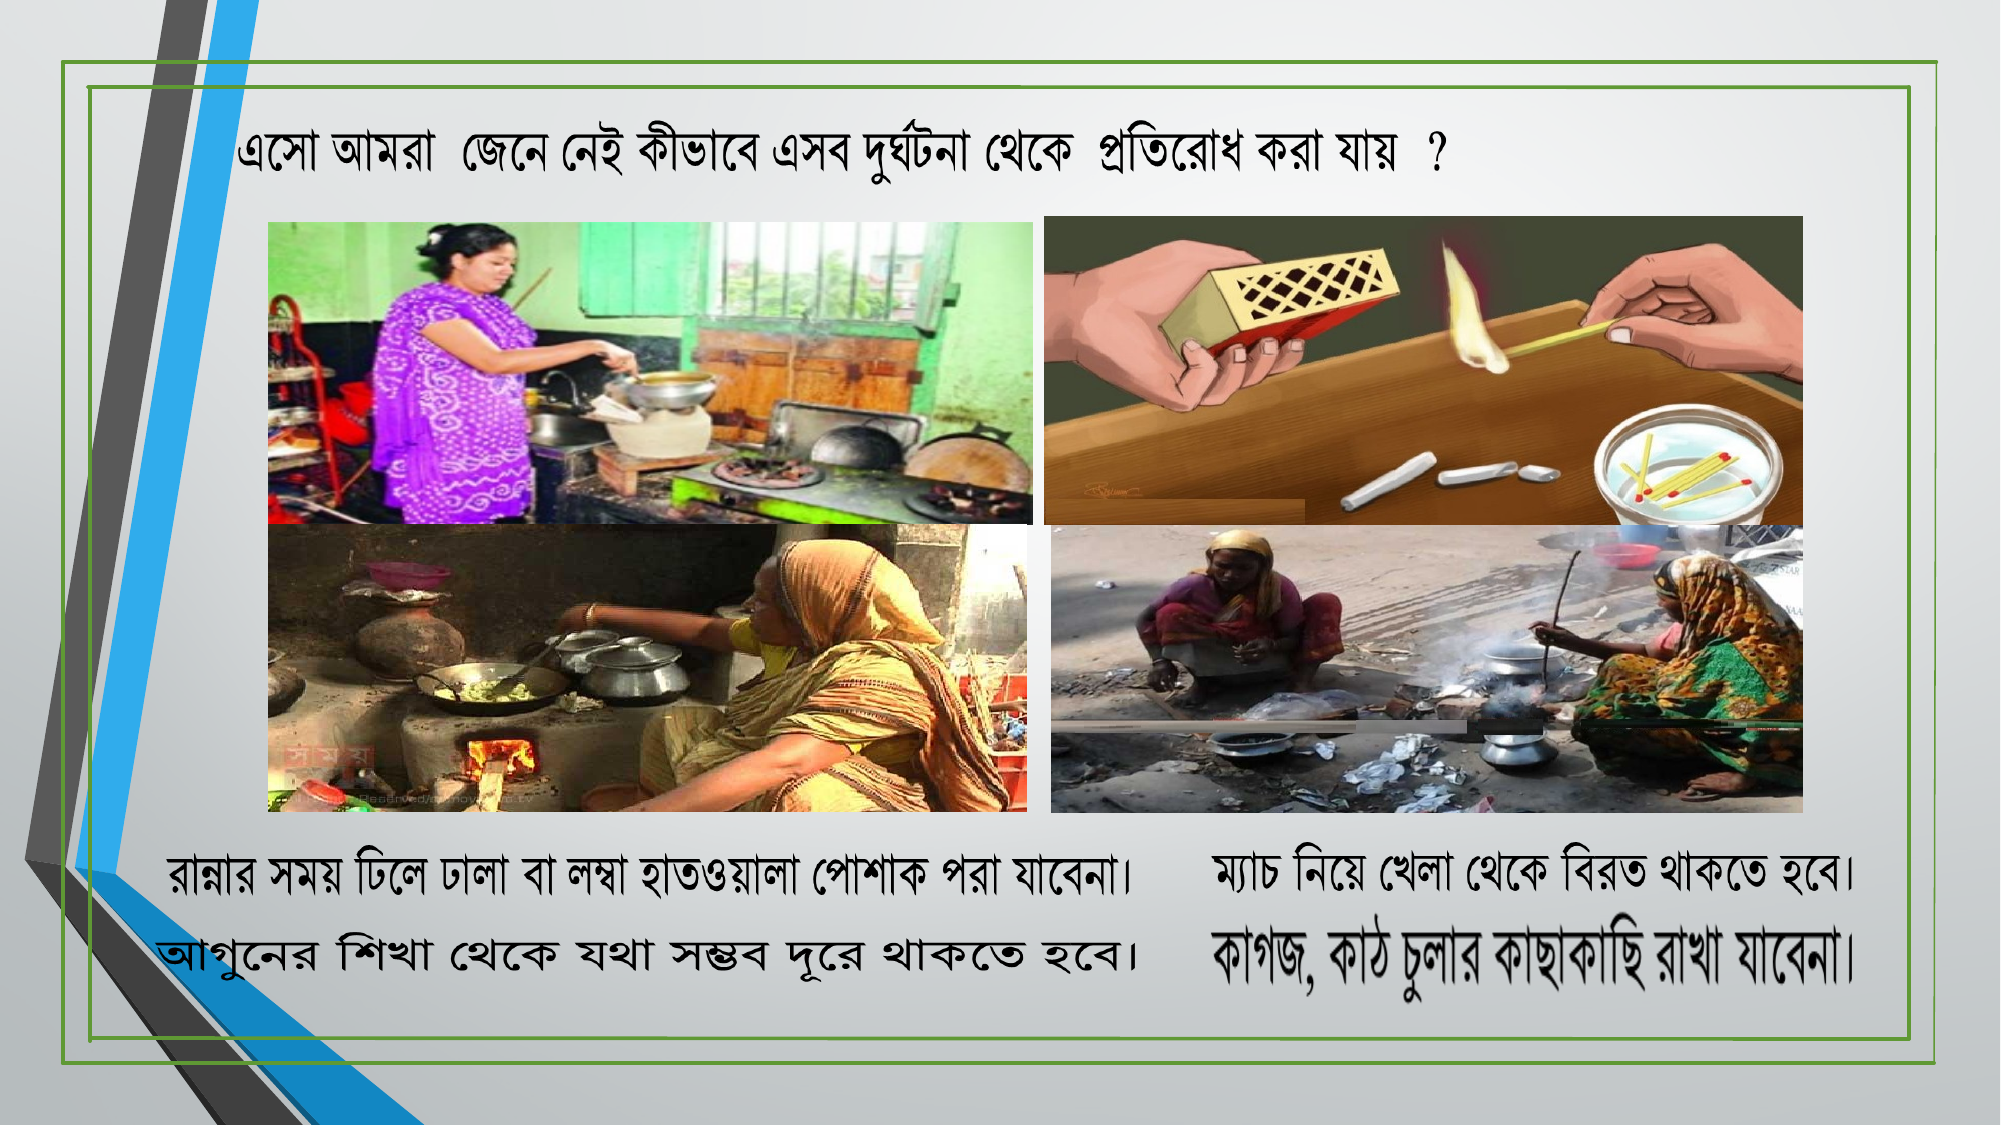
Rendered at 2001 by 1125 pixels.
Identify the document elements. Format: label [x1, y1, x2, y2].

picture [114, 815, 1897, 1072]
picture [204, 92, 1804, 813]
text_box [1933, 63, 1937, 1064]
